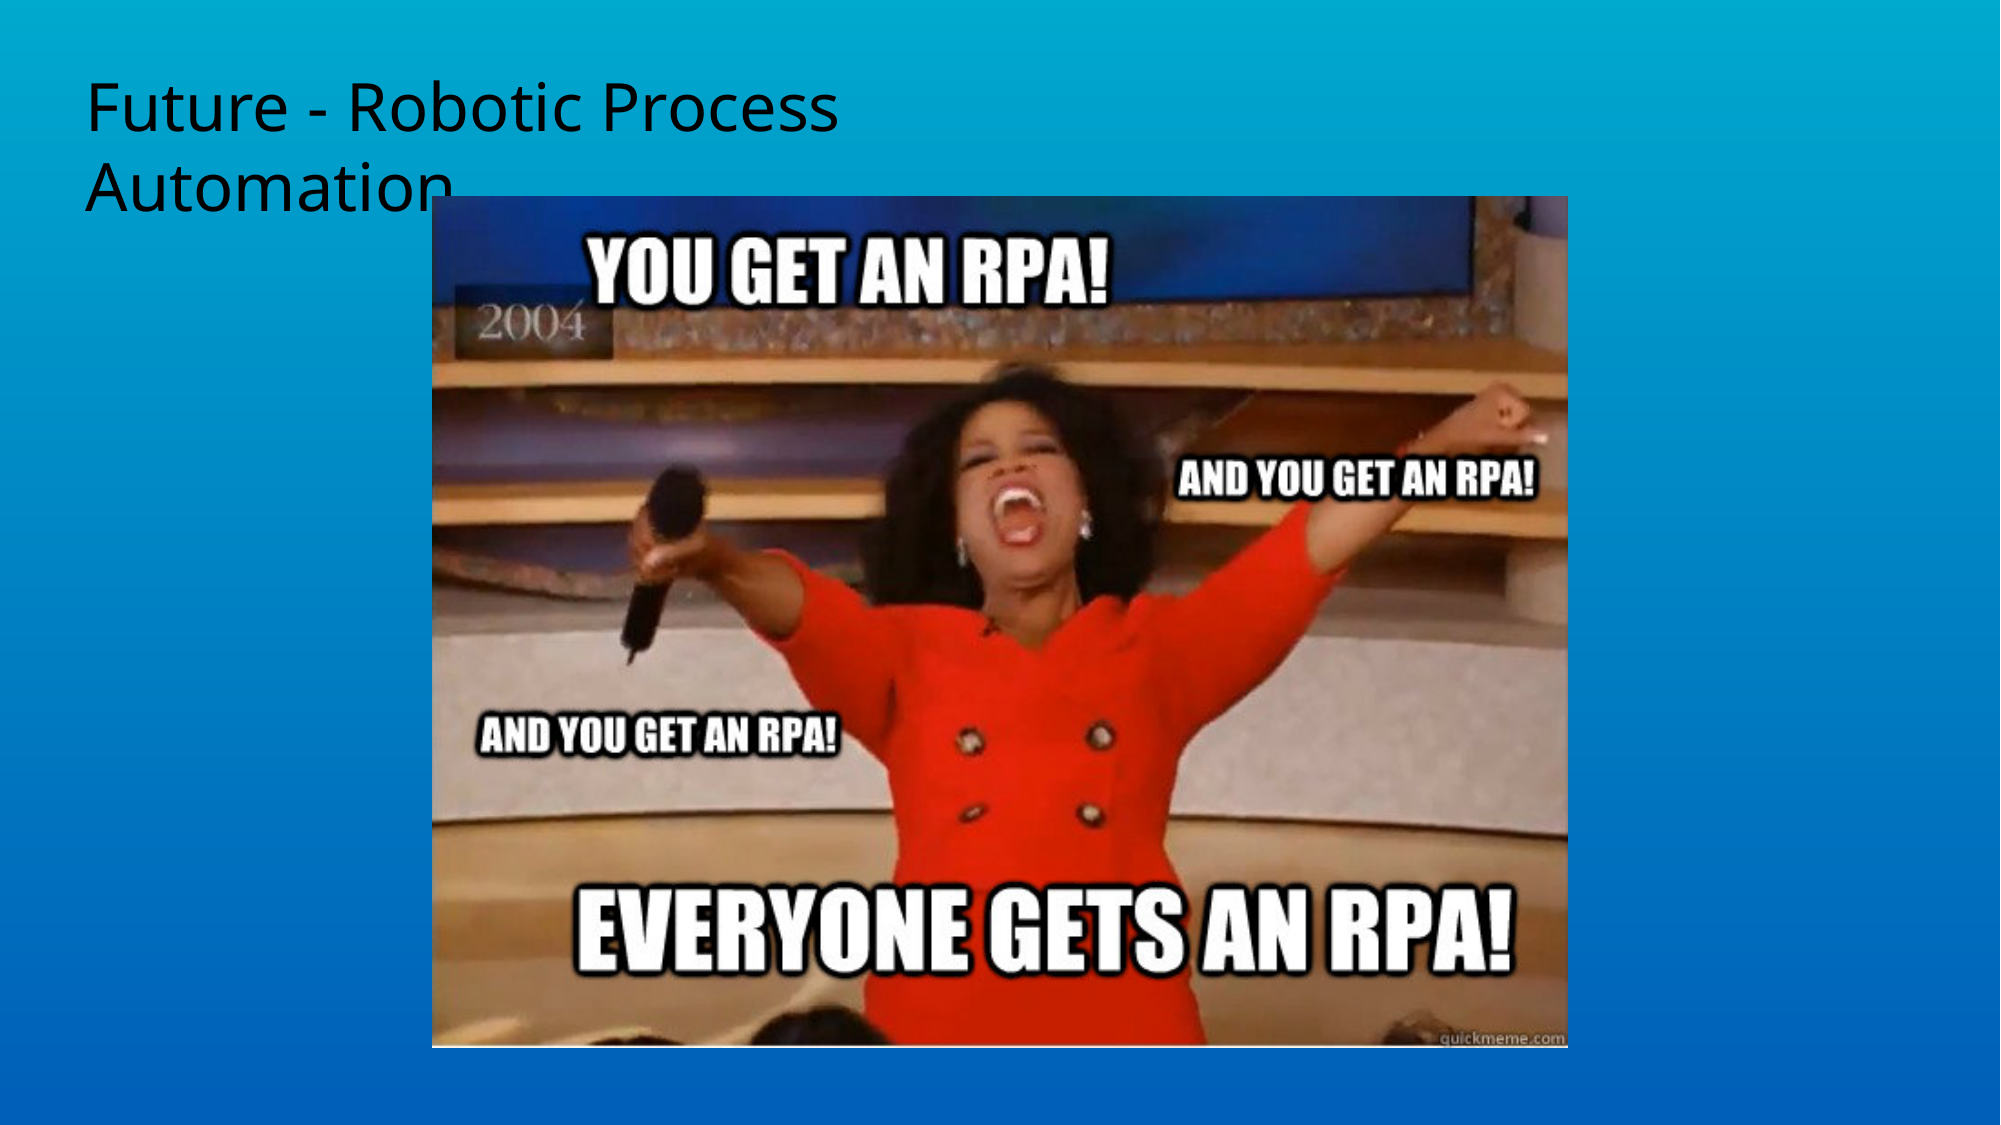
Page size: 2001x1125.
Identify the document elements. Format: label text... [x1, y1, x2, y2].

text_box Future - Robotic Process Automation [70, 57, 1111, 232]
picture [432, 196, 1568, 1048]
